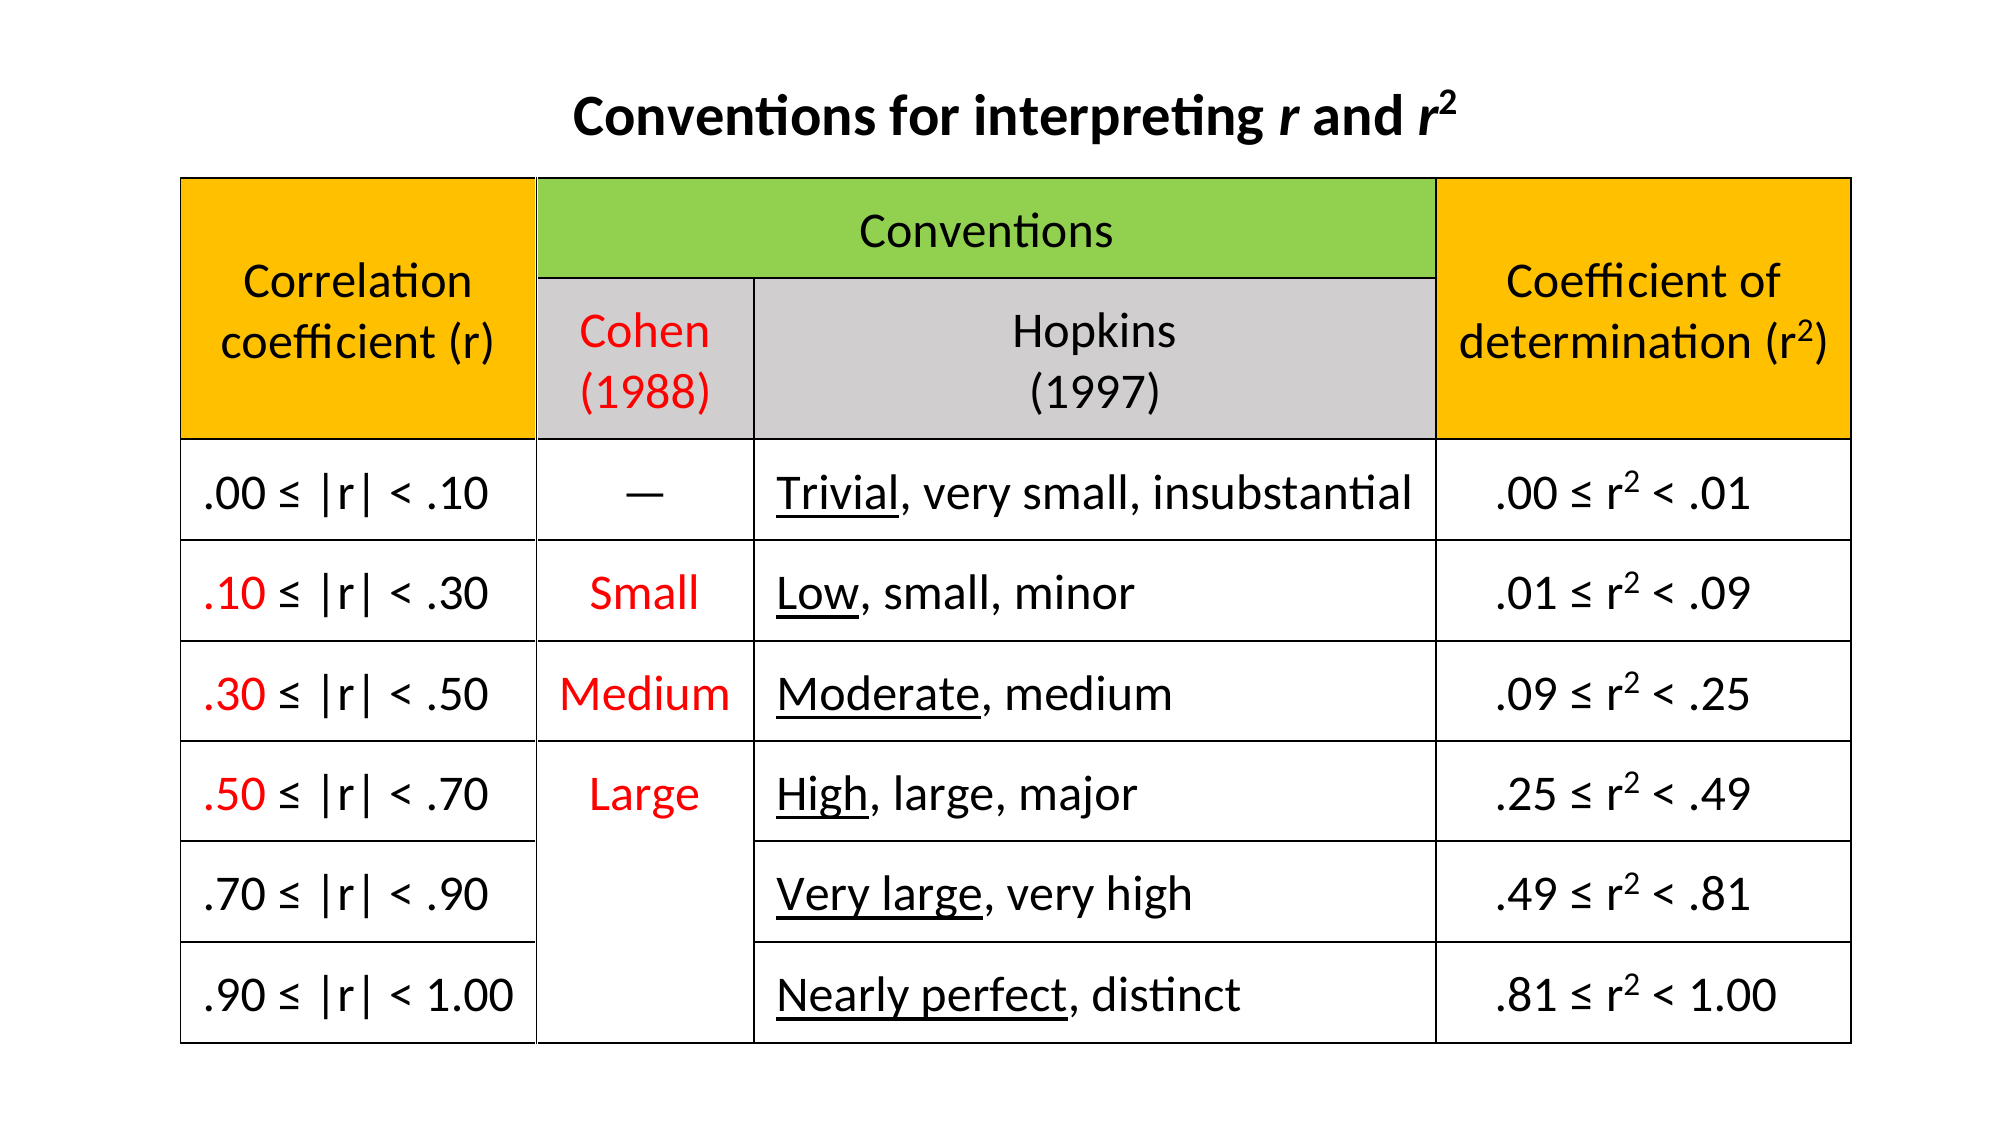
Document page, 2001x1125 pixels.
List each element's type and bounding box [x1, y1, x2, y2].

picture [180, 80, 1953, 1125]
